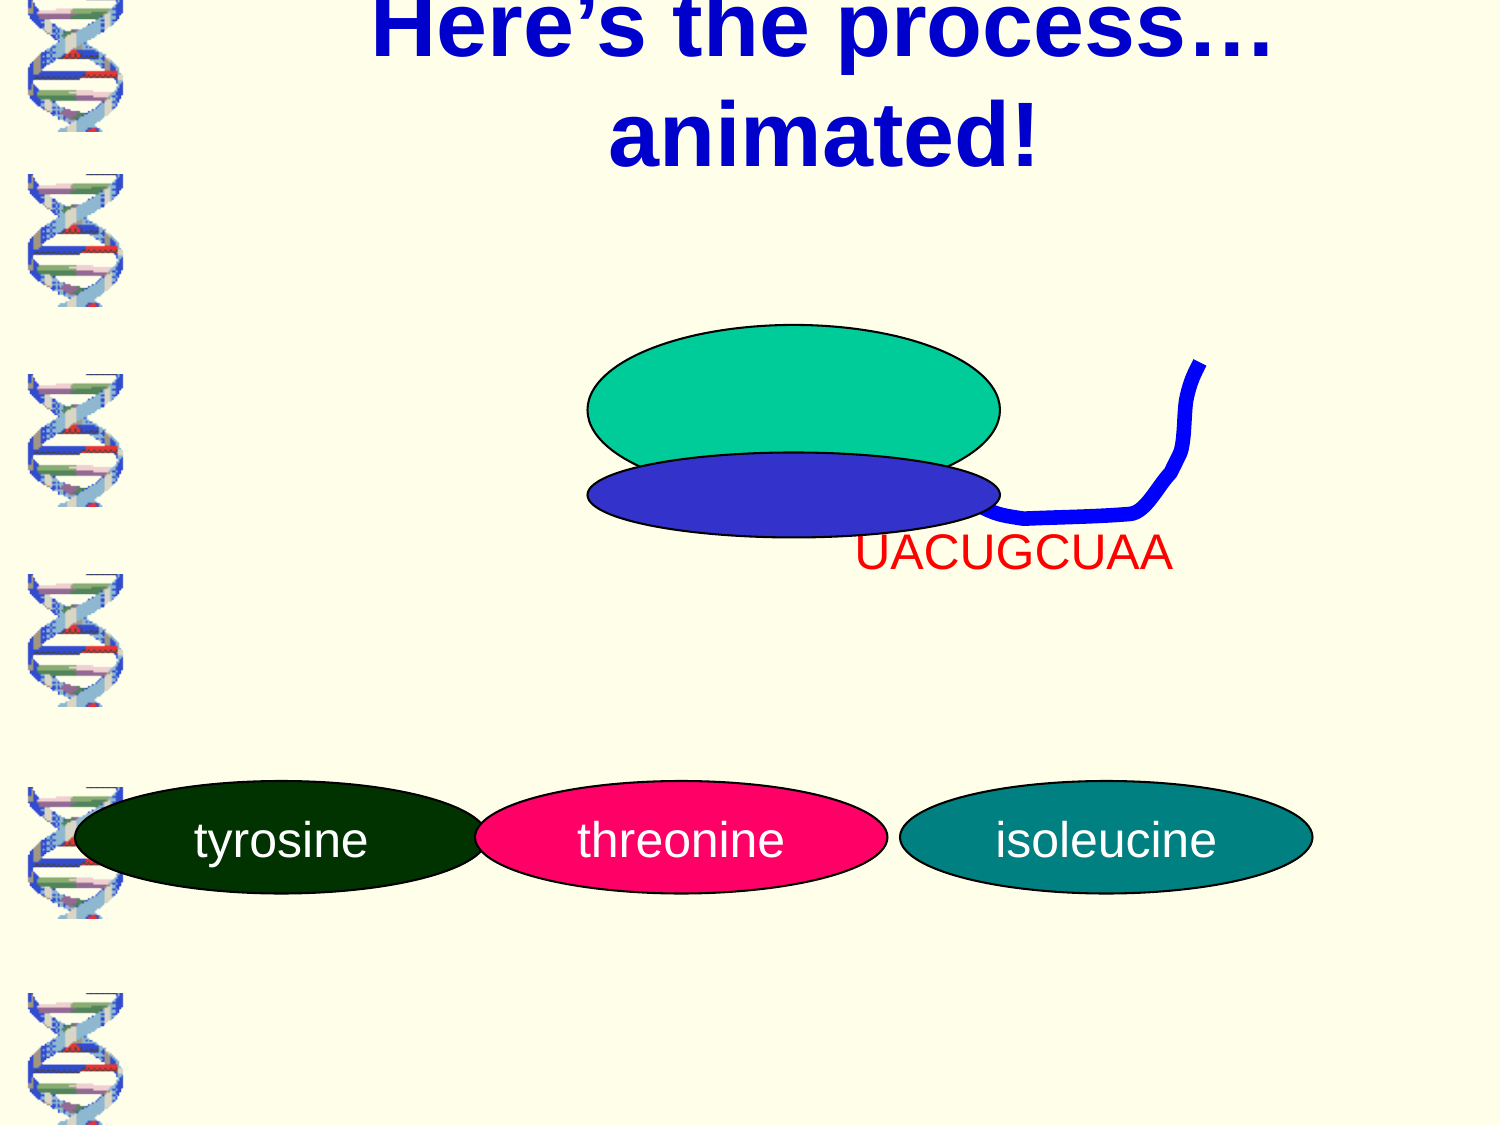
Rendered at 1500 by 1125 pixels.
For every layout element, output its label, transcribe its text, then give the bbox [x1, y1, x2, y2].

picture [0, 574, 150, 707]
text_box threonine [474, 781, 888, 894]
picture [0, 374, 150, 507]
text_box isoleucine [900, 781, 1313, 894]
title Here’s the process…animated! [149, 18, 1500, 132]
picture [0, 787, 150, 919]
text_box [587, 324, 1001, 538]
picture [0, 993, 150, 1125]
picture [0, 0, 150, 132]
text_box tyrosine [75, 781, 481, 894]
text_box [738, 362, 1201, 588]
picture [0, 174, 150, 307]
